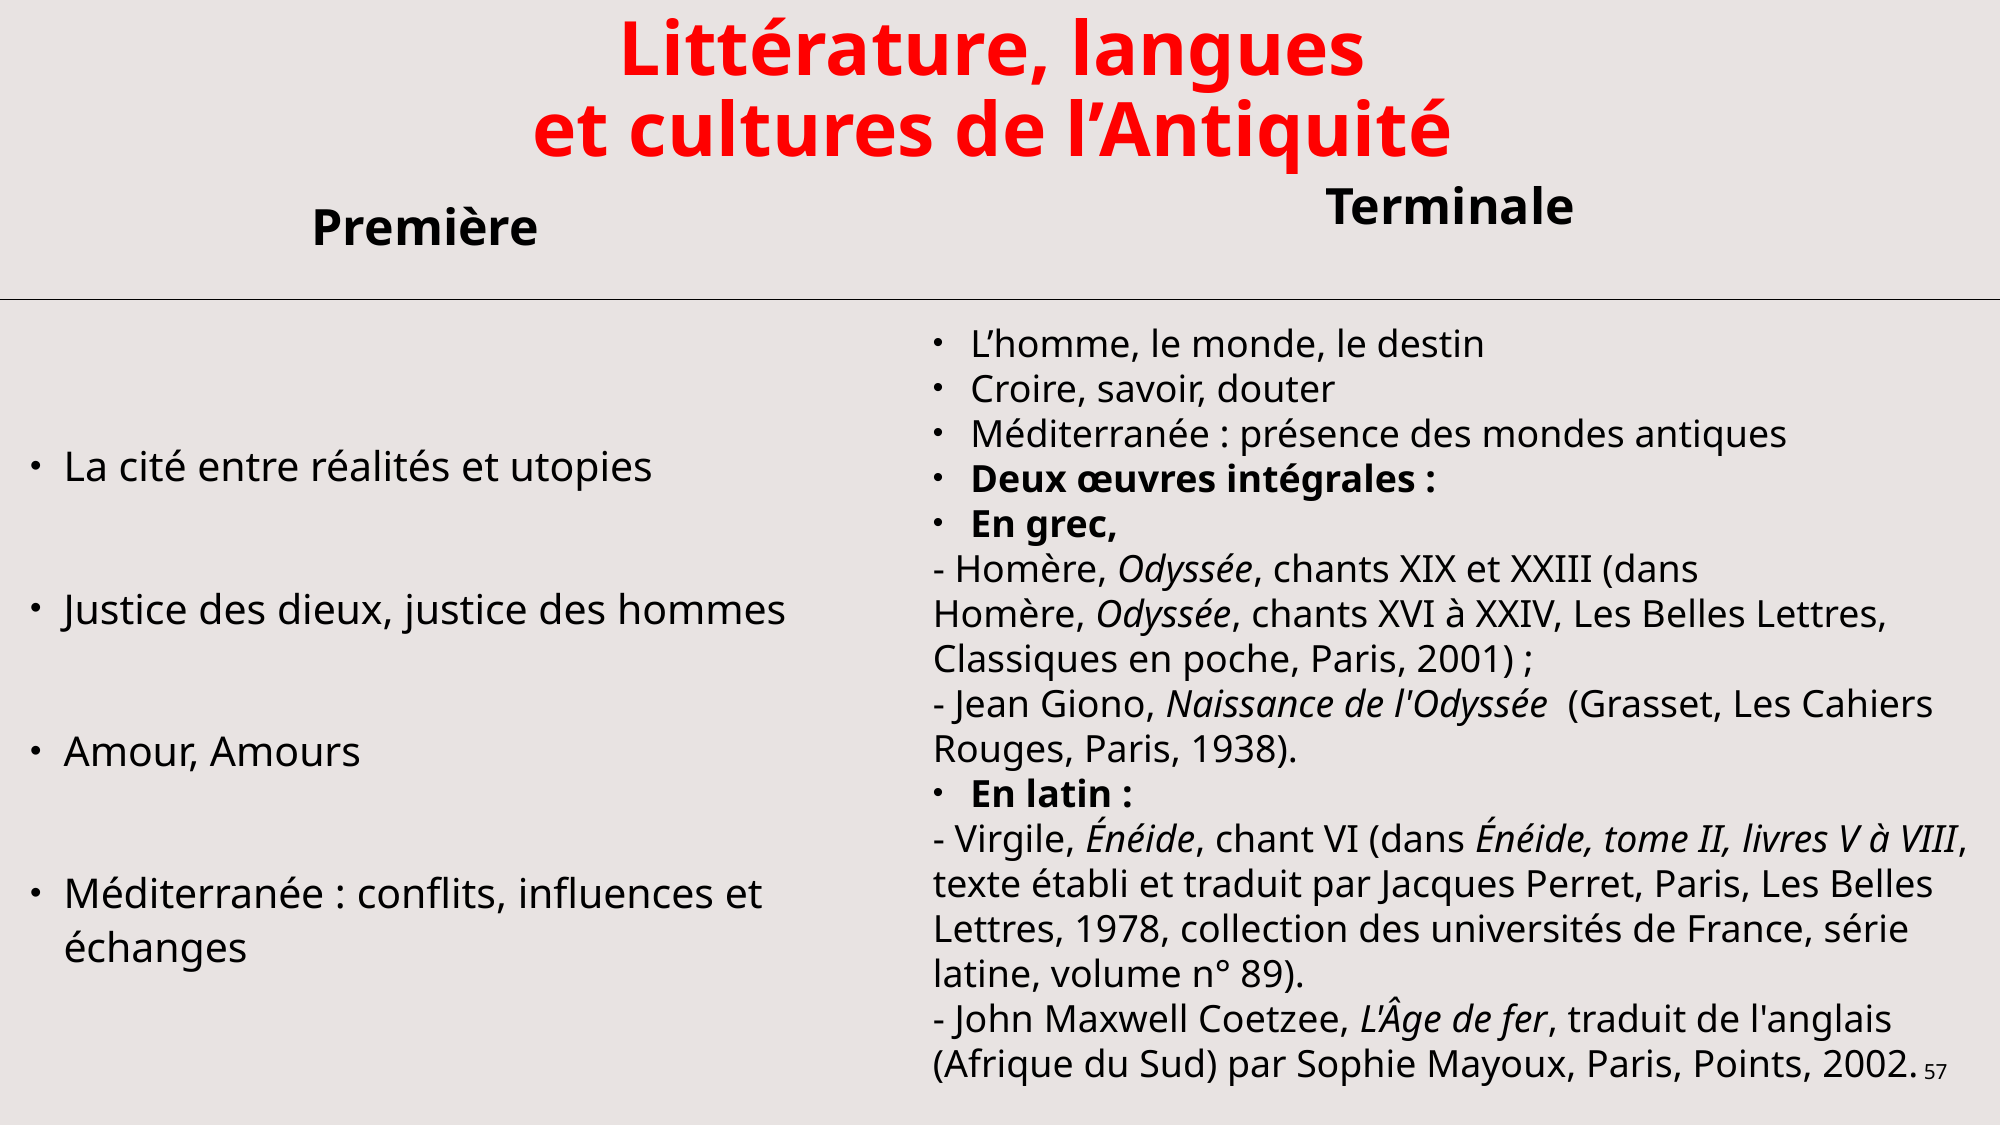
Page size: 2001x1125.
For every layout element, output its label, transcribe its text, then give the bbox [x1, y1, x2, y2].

list Terminale [935, 158, 1978, 242]
list Première [15, 179, 862, 263]
title Littérature, langues et cultures de l’Antiquité [22, 0, 1983, 180]
list La cité entre réalités et utopies Justice des dieux, justice des hommes Amour, Amours Méditerranée : conflits, influences et échanges [15, 428, 806, 1103]
slide_number 57 [1888, 1042, 1983, 1103]
list L’homme, le monde, le destin Croire, savoir, douter Méditerranée : présence des mondes antiques Deux œuvres intégrales : En grec, - Homère, Odyssée, chants XIX et XXIII (dans Homère, Odyssée, chants XVI à XXIV, Les Belles Lettres, Classiques en poche, Paris, 2001) ; - Jean Giono, Naissance de l'Odyssée (Grasset, Les Cahiers Rouges, Paris, 1938). En latin : - Virgile, Énéide, chant VI (dans Énéide, tome II, livres V à VIII, texte établi et traduit par Jacques Perret, Paris, Les Belles Lettres, 1978, collection des universités de France, série latine, volume n° 89). - John Maxwell Coetzee, L'Âge de fer, traduit de l'anglais (Afrique du Sud) par Sophie Mayoux, Paris, Points, 2002. [917, 312, 1985, 1103]
